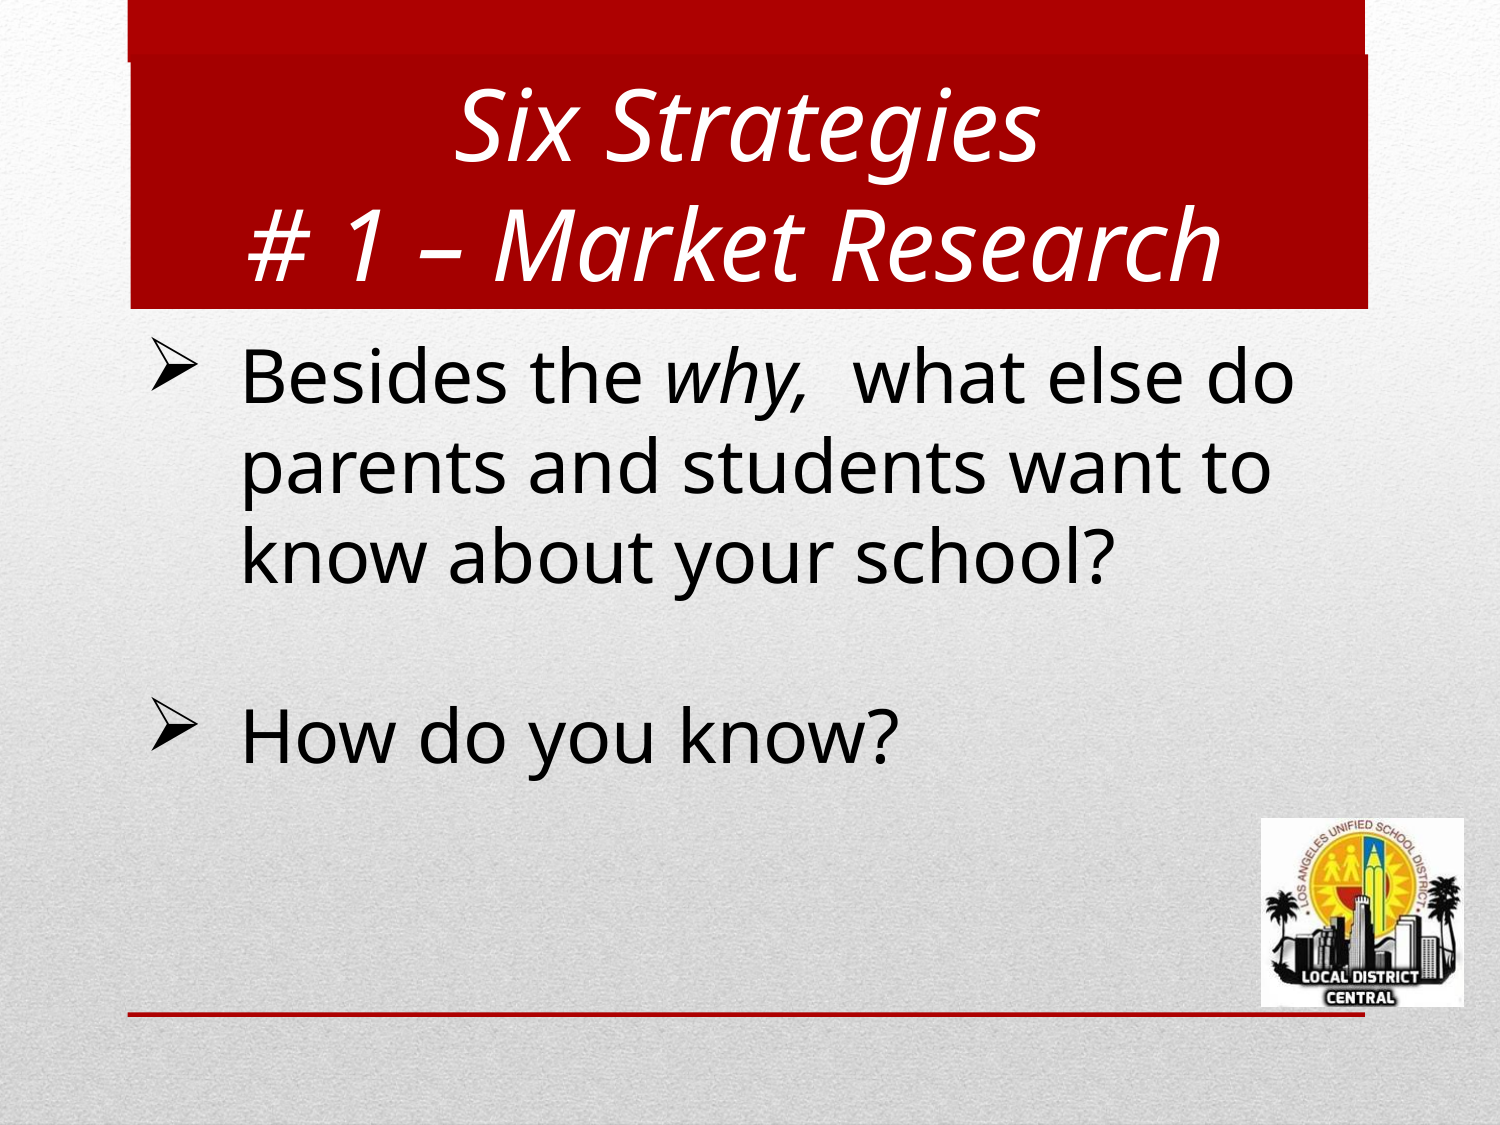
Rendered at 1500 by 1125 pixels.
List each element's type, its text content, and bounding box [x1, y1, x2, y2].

picture [1261, 817, 1464, 1007]
text_box Besides the why, what else do parents and students want to know about your school? How do you know? [130, 321, 1363, 866]
text_box [130, 190, 1369, 431]
text_box Six Strategies # 1 – Market Research [130, 54, 1369, 190]
